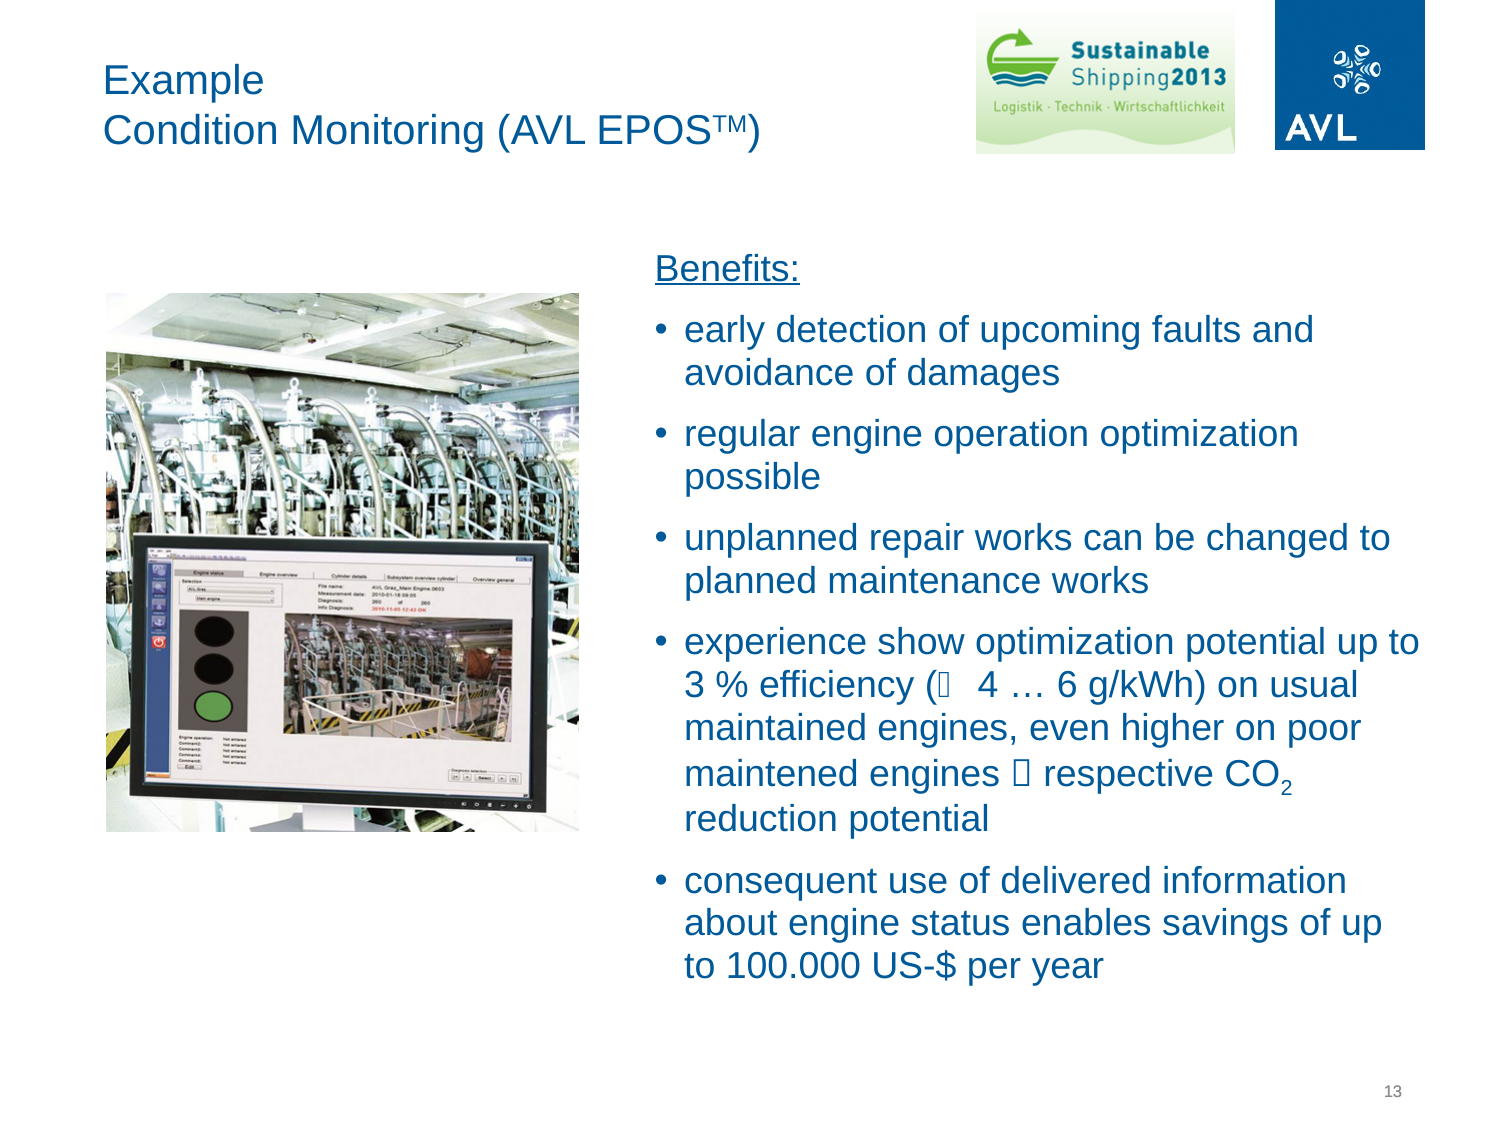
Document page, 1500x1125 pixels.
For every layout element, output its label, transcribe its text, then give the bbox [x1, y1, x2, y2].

slide_number 13 [1340, 1070, 1418, 1113]
text_box Benefits: early detection of upcoming faults and avoidance of damages regular engine operation optimization possible unplanned repair works can be changed to planned maintenance works experience show optimization potential up to 3 % efficiency ( 4 … 6 g/kWh) on usual maintained engines, even higher on poor maintened engines  respective CO2 reduction potential consequent use of delivered information about engine status enables savings of up to 100.000 US-$ per year [654, 246, 1424, 988]
picture [1275, 0, 1425, 150]
picture [975, 0, 1235, 154]
title Example Condition Monitoring (AVL EPOSTM) [87, 54, 974, 161]
picture [106, 293, 580, 832]
